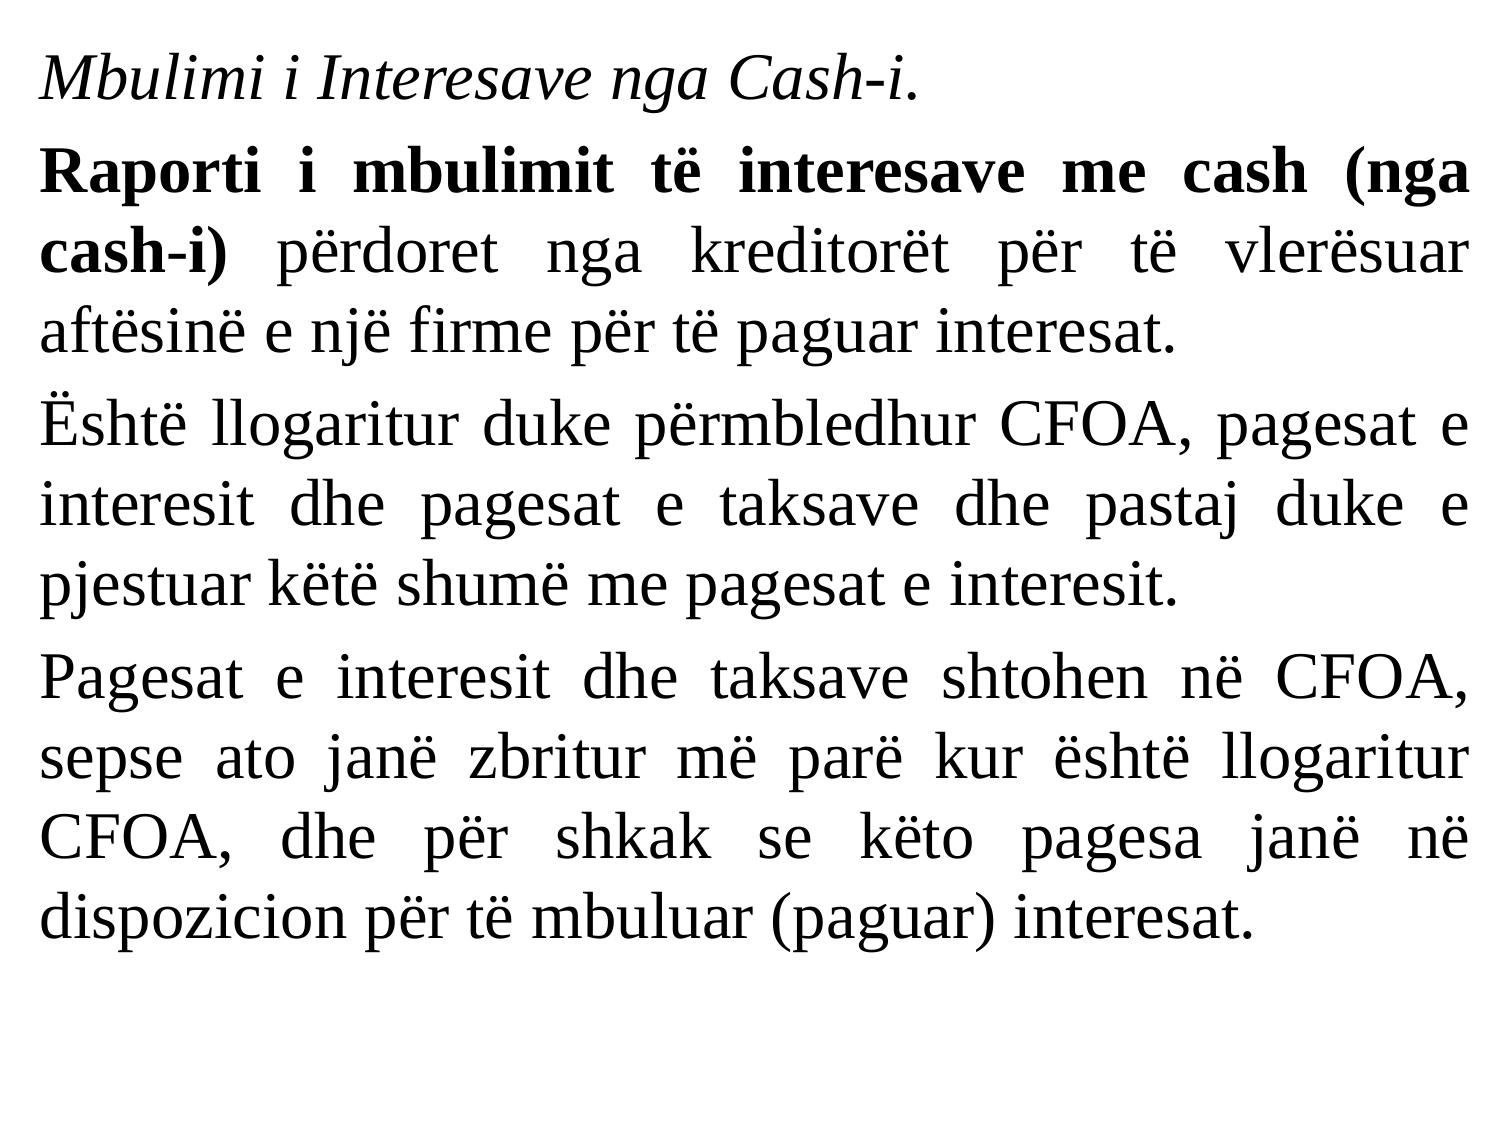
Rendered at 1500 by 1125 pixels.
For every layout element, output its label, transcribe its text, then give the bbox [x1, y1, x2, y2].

list Mbulimi i Interesave nga Cash-i. Raporti i mbulimit të interesave me cash (nga cash-i) përdoret nga kreditorët për të vlerësuar aftësinë e një firme për të paguar interesat. Është llogaritur duke përmbledhur CFOA, pagesat e interesit dhe pagesat e taksave dhe pastaj duke e pjestuar këtë shumë me pagesat e interesit. Pagesat e interesit dhe taksave shtohen në CFOA, sepse ato janë zbritur më parë kur është llogaritur CFOA, dhe për shkak se këto pagesa janë në dispozicion për të mbuluar (paguar) interesat. [24, 24, 1488, 1113]
